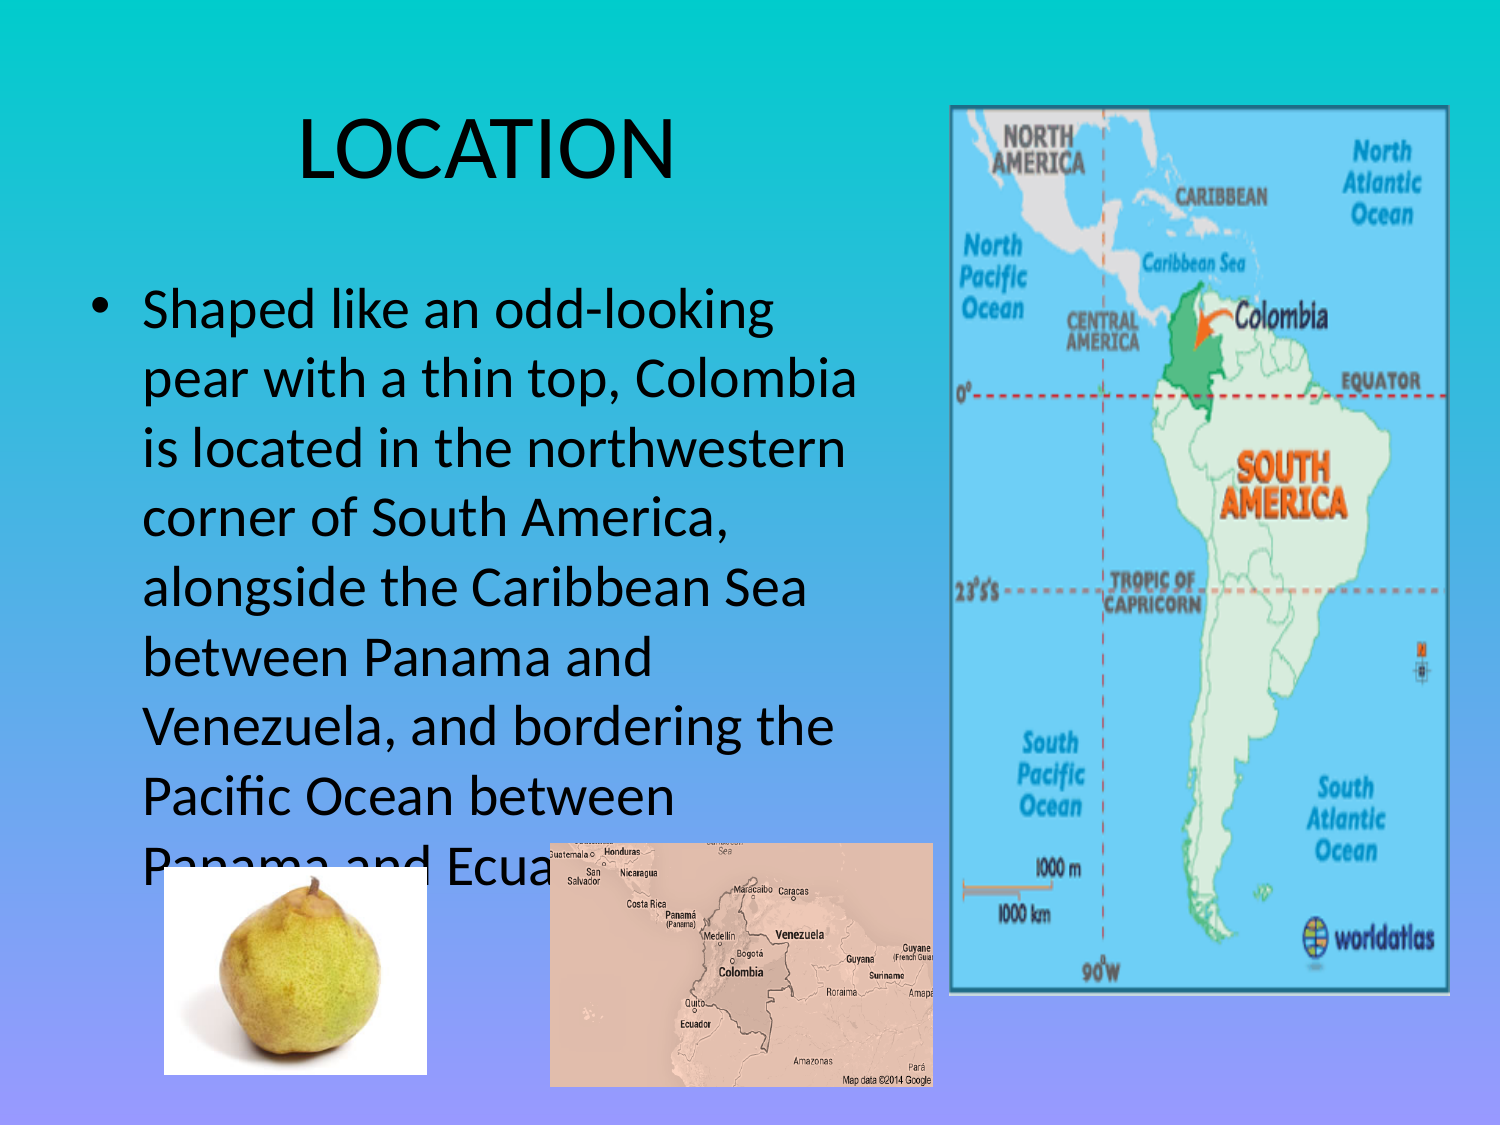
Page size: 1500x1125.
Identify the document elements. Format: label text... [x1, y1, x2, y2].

title LOCATION [0, 46, 1039, 237]
picture [948, 105, 1450, 997]
list Shaped like an odd-looking pear with a thin top, Colombia is located in the northwestern corner of South America, alongside the Caribbean Sea between Panama and Venezuela, and bordering the Pacific Ocean between Panama and Ecuador. [75, 262, 891, 1055]
picture [550, 843, 934, 1087]
picture [163, 866, 427, 1075]
